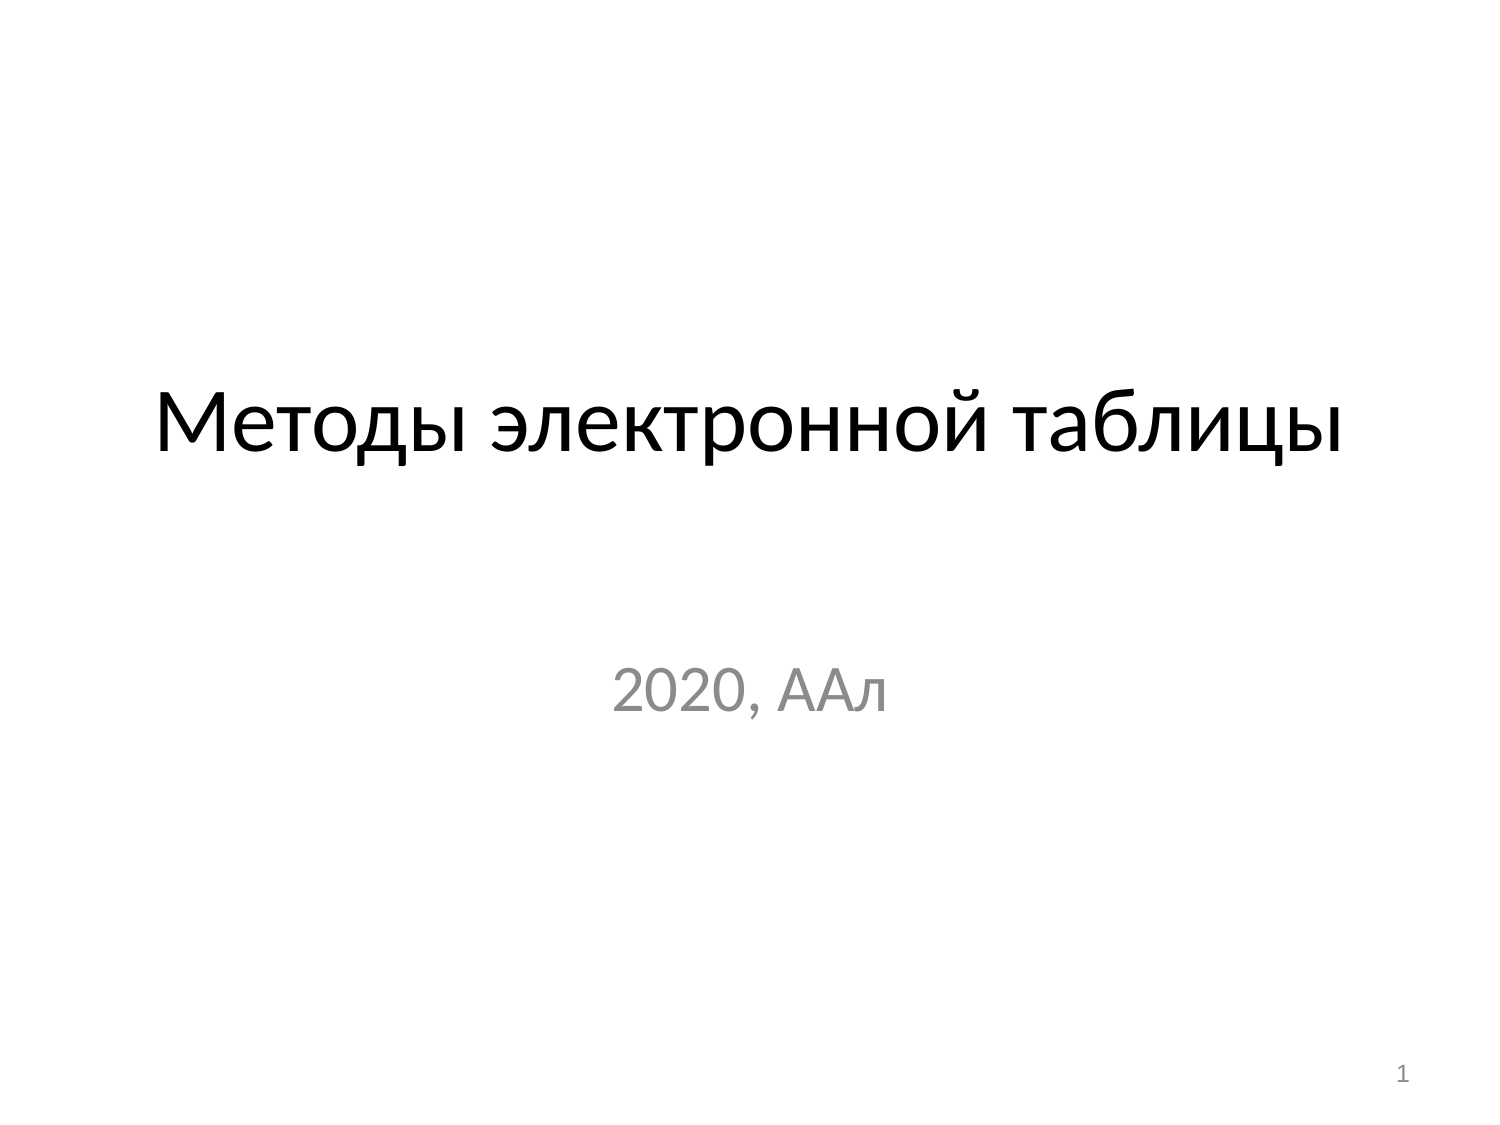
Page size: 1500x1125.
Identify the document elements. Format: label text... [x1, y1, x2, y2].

title Методы электронной таблицы [112, 349, 1388, 591]
subtitle 2020, ААл [225, 637, 1275, 925]
slide_number 1 [1074, 1042, 1425, 1103]
